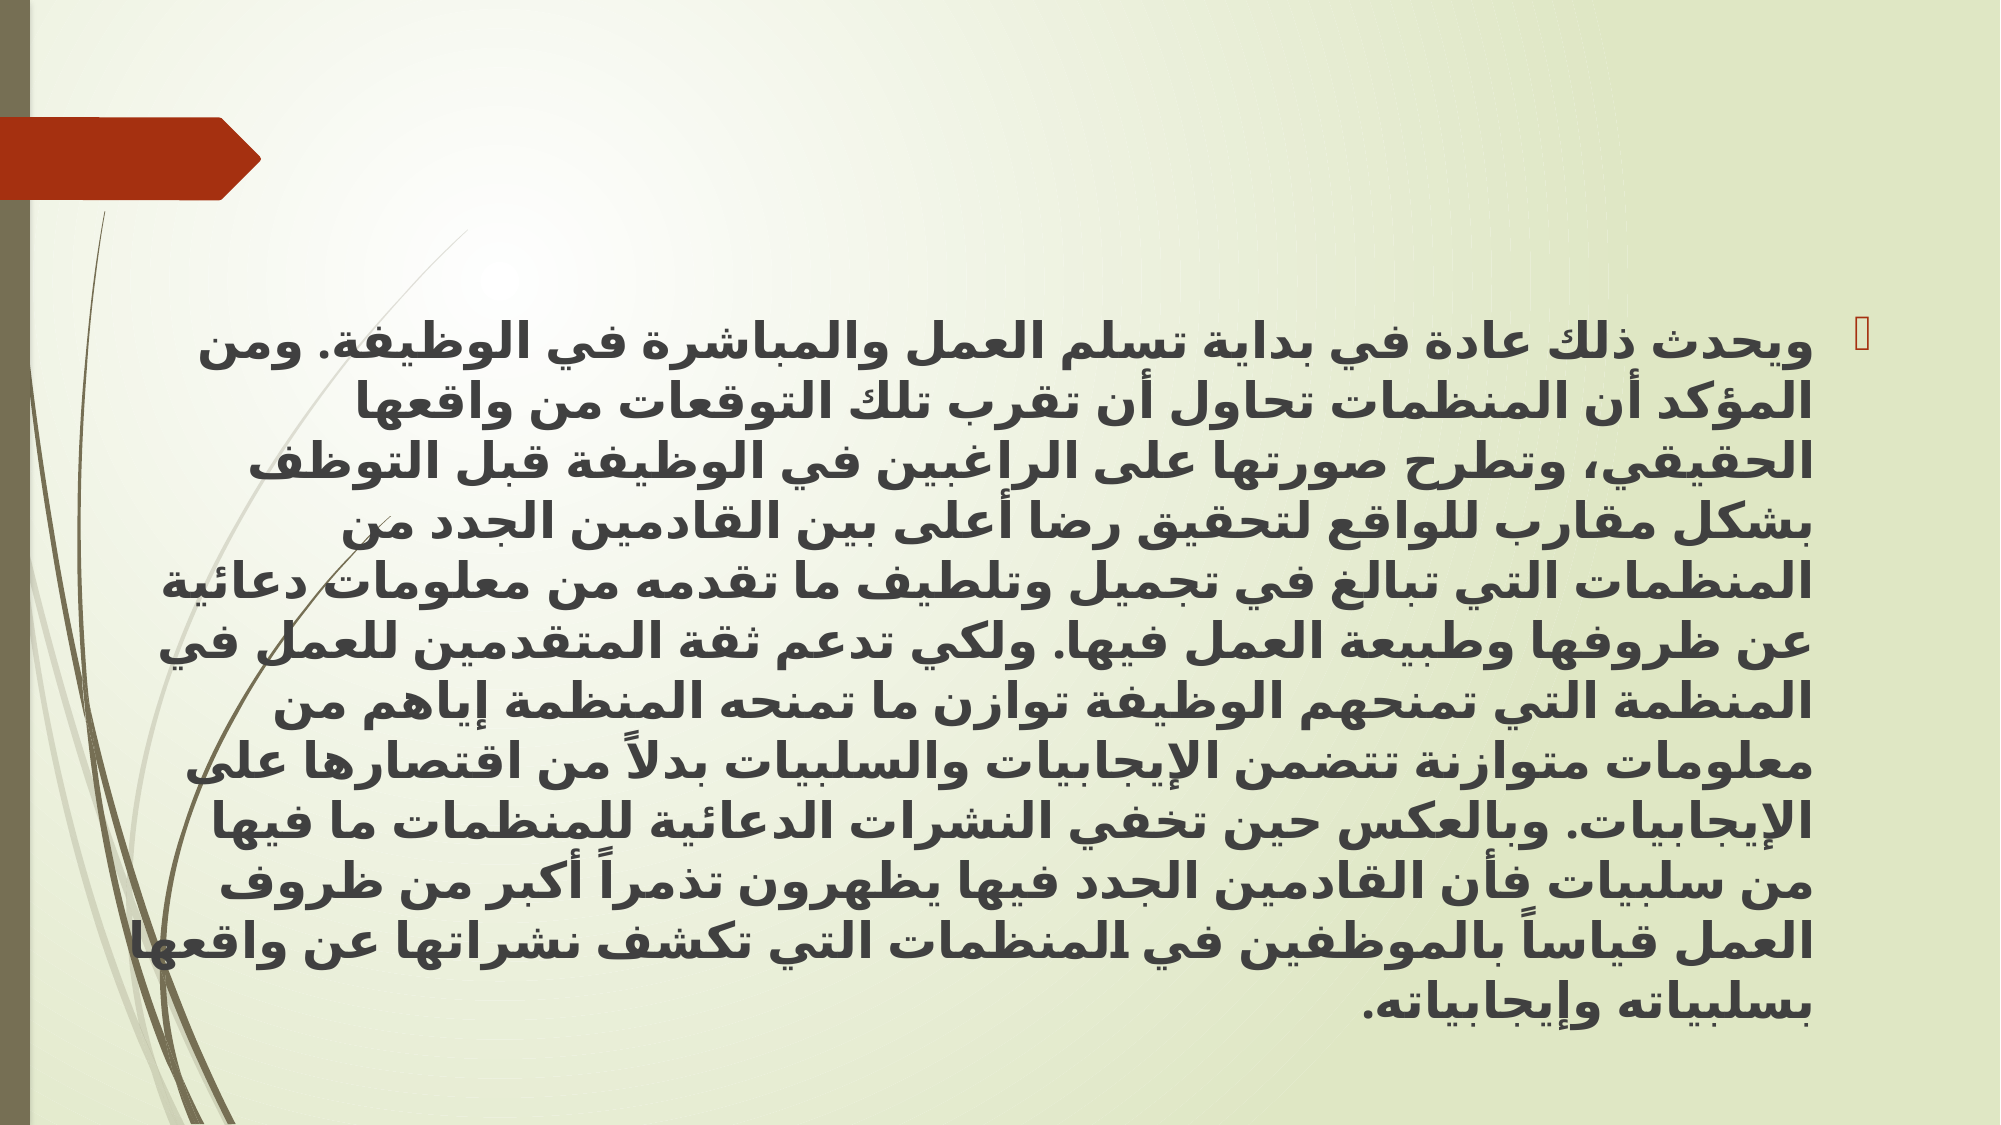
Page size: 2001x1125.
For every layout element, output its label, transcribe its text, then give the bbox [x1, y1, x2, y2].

list ويحدث ذلك عادة في بداية تسلم العمل والمباشرة في الوظيفة. ومن المؤكد أن المنظمات تحاول أن تقرب تلك التوقعات من واقعها الحقيقي، وتطرح صورتها على الراغبين في الوظيفة قبل التوظف بشكل مقارب للواقع لتحقيق رضا أعلى بين القادمين الجدد من المنظمات التي تبالغ في تجميل وتلطيف ما تقدمه من معلومات دعائية عن ظروفها وطبيعة العمل فيها. ولكي تدعم ثقة المتقدمين للعمل في المنظمة التي تمنحهم الوظيفة توازن ما تمنحه المنظمة إياهم من معلومات متوازنة تتضمن الإيجابيات والسلبيات بدلاً من اقتصارها على الإيجابيات. وبالعكس حين تخفي النشرات الدعائية للمنظمات ما فيها من سلبيات فأن القادمين الجدد فيها يظهرون تذمراً أكبر من ظروف العمل قياساً بالموظفين في المنظمات التي تكشف نشراتها عن واقعها بسلبياته وإيجابياته. [111, 58, 1888, 1048]
